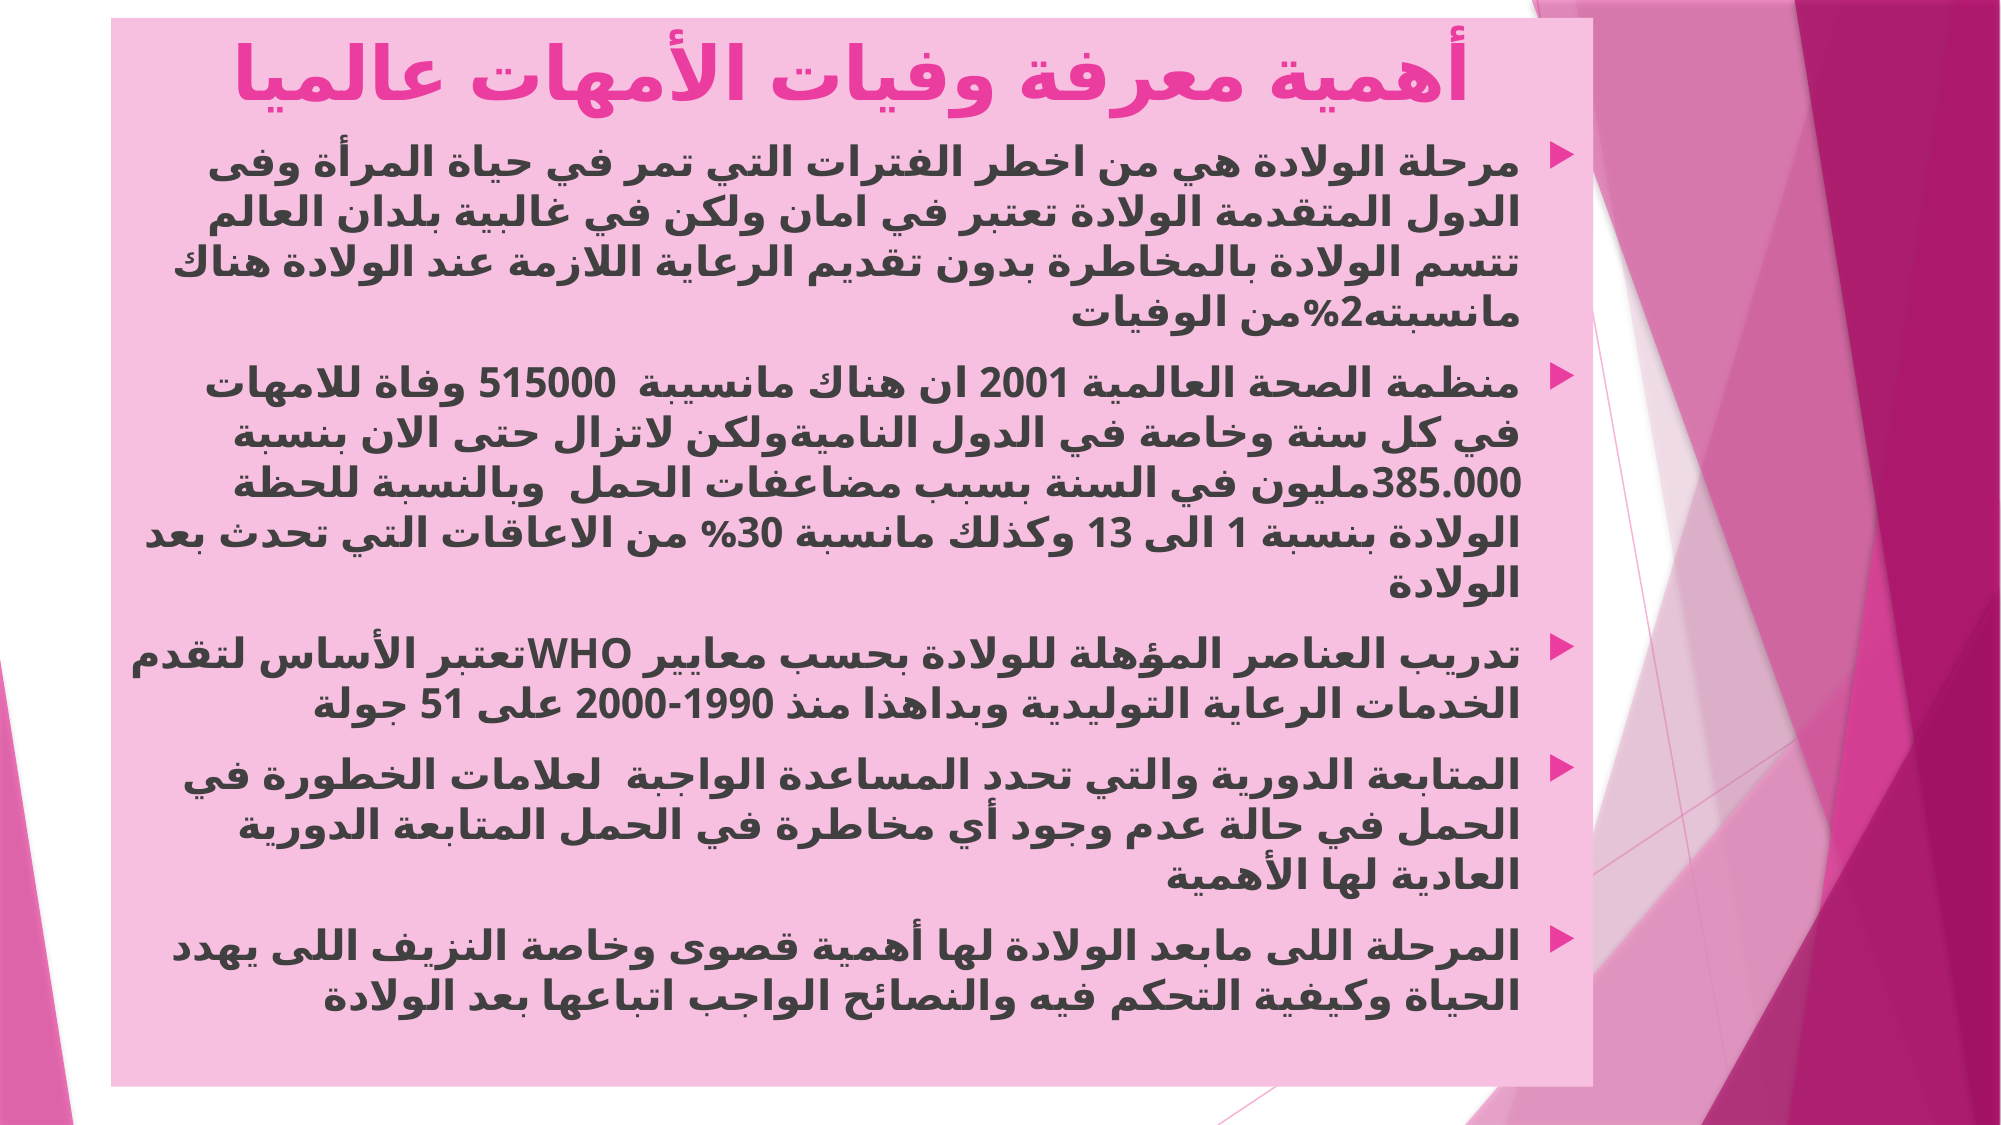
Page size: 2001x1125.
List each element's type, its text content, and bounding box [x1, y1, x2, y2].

list مرحلة الولادة هي من اخطر الفترات التي تمر في حياة المرأة وفى الدول المتقدمة الولادة تعتبر في امان ولكن في غالبية بلدان العالم تتسم الولادة بالمخاطرة بدون تقديم الرعاية اللازمة عند الولادة هناك مانسبته2%من الوفيات منظمة الصحة العالمية 2001 ان هناك مانسيبة 515000 وفاة للامهات في كل سنة وخاصة في الدول الناميةولكن لاتزال حتى الان بنسبة 385.000مليون في السنة بسبب مضاعفات الحمل وبالنسبة للحظة الولادة بنسبة 1 الى 13 وكذلك مانسبة 30% من الاعاقات التي تحدث بعد الولادة تدريب العناصر المؤهلة للولادة بحسب معايير WHOتعتبر الأساس لتقدم الخدمات الرعاية التوليدية وبداهذا منذ 1990-2000 على 51 جولة المتابعة الدورية والتي تحدد المساعدة الواجبة لعلامات الخطورة في الحمل في حالة عدم وجود أي مخاطرة في الحمل المتابعة الدورية العادية لها الأهمية المرحلة اللى مابعد الولادة لها أهمية قصوى وخاصة النزيف اللى يهدد الحياة وكيفية التحكم فيه والنصائح الواجب اتباعها بعد الولادة [111, 127, 1594, 1087]
title أهمية معرفة وفيات الأمهات عالميا [111, 17, 1594, 127]
